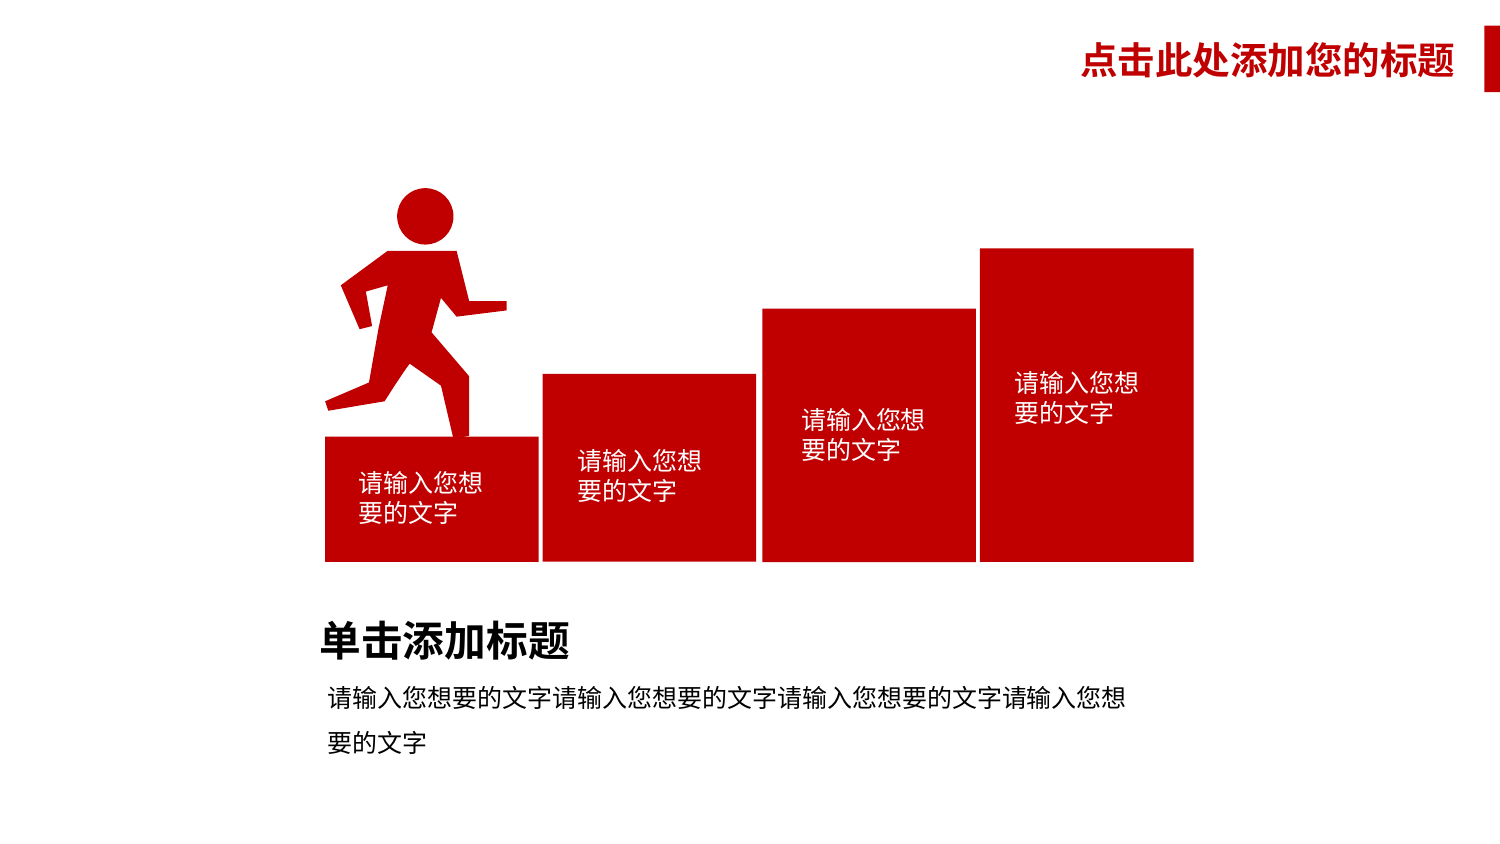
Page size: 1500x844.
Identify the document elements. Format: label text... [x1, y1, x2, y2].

text_box 请输入您想要的文字 [790, 399, 957, 471]
text_box [542, 373, 757, 562]
text_box [1482, 24, 1500, 94]
text_box 请输入您想要的文字 [347, 461, 514, 534]
text_box 点击此处添加您的标题 [1037, 31, 1467, 88]
text_box 请输入您想要的文字 [1003, 361, 1170, 433]
text_box 单击添加标题 [308, 583, 853, 671]
text_box [762, 308, 976, 563]
text_box 请输入您想要的文字请输入您想要的文字请输入您想要的文字请输入您想要的文字 [316, 661, 1148, 763]
text_box 请输入您想要的文字 [566, 440, 733, 512]
text_box [325, 250, 507, 439]
text_box [325, 436, 539, 562]
text_box [979, 248, 1194, 562]
text_box [397, 188, 454, 245]
